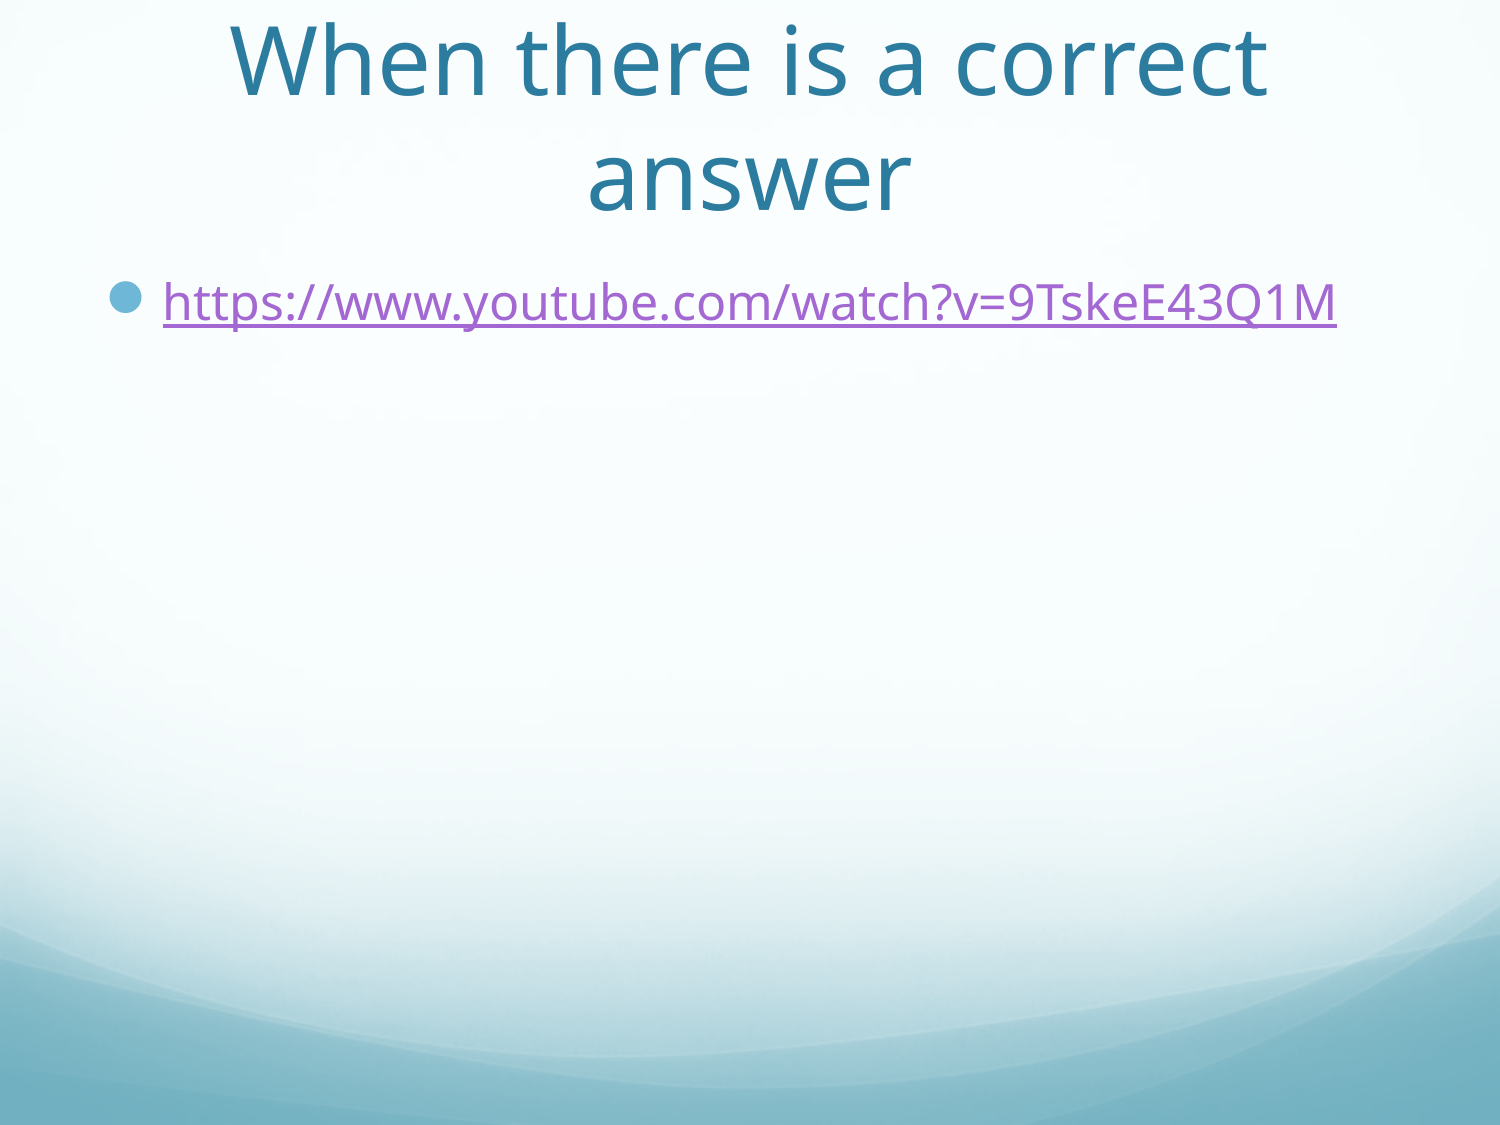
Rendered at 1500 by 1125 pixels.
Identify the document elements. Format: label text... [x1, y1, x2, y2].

title When there is a correct answer [90, 17, 1410, 237]
list https://www.youtube.com/watch?v=9TskeE43Q1M [90, 262, 1410, 975]
